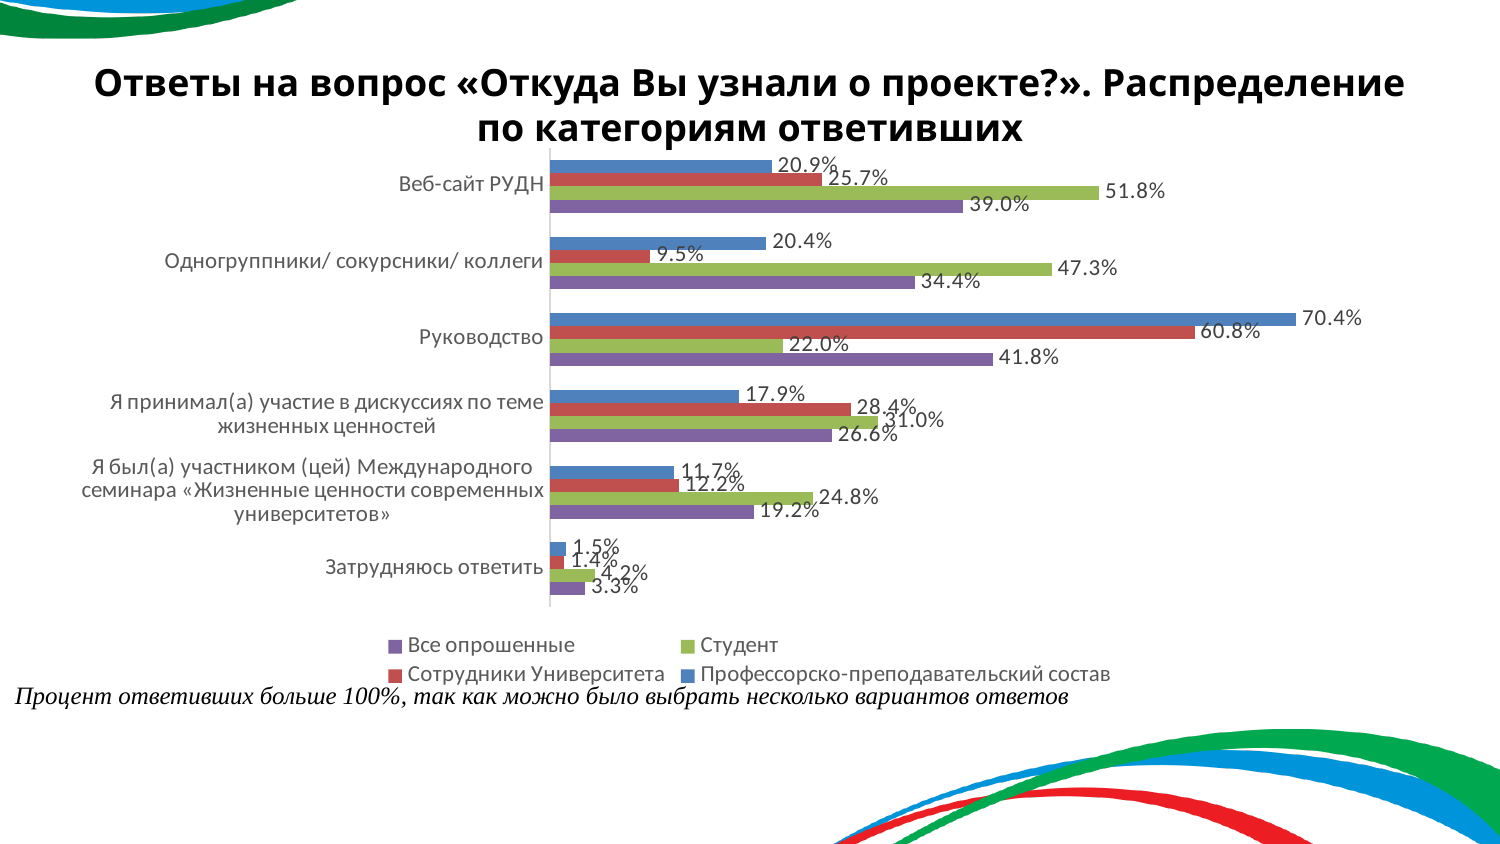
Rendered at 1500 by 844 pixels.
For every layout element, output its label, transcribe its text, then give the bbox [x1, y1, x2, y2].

text_box Процент ответивших больше 100%, так как можно было выбрать несколько вариантов ответов [0, 670, 1500, 717]
chart [74, 136, 1426, 695]
picture [0, 0, 1500, 670]
title Ответы на вопрос «Откуда Вы узнали о проекте?». Распределение по категориям ответивших [75, 33, 1425, 136]
picture [0, 717, 1500, 844]
